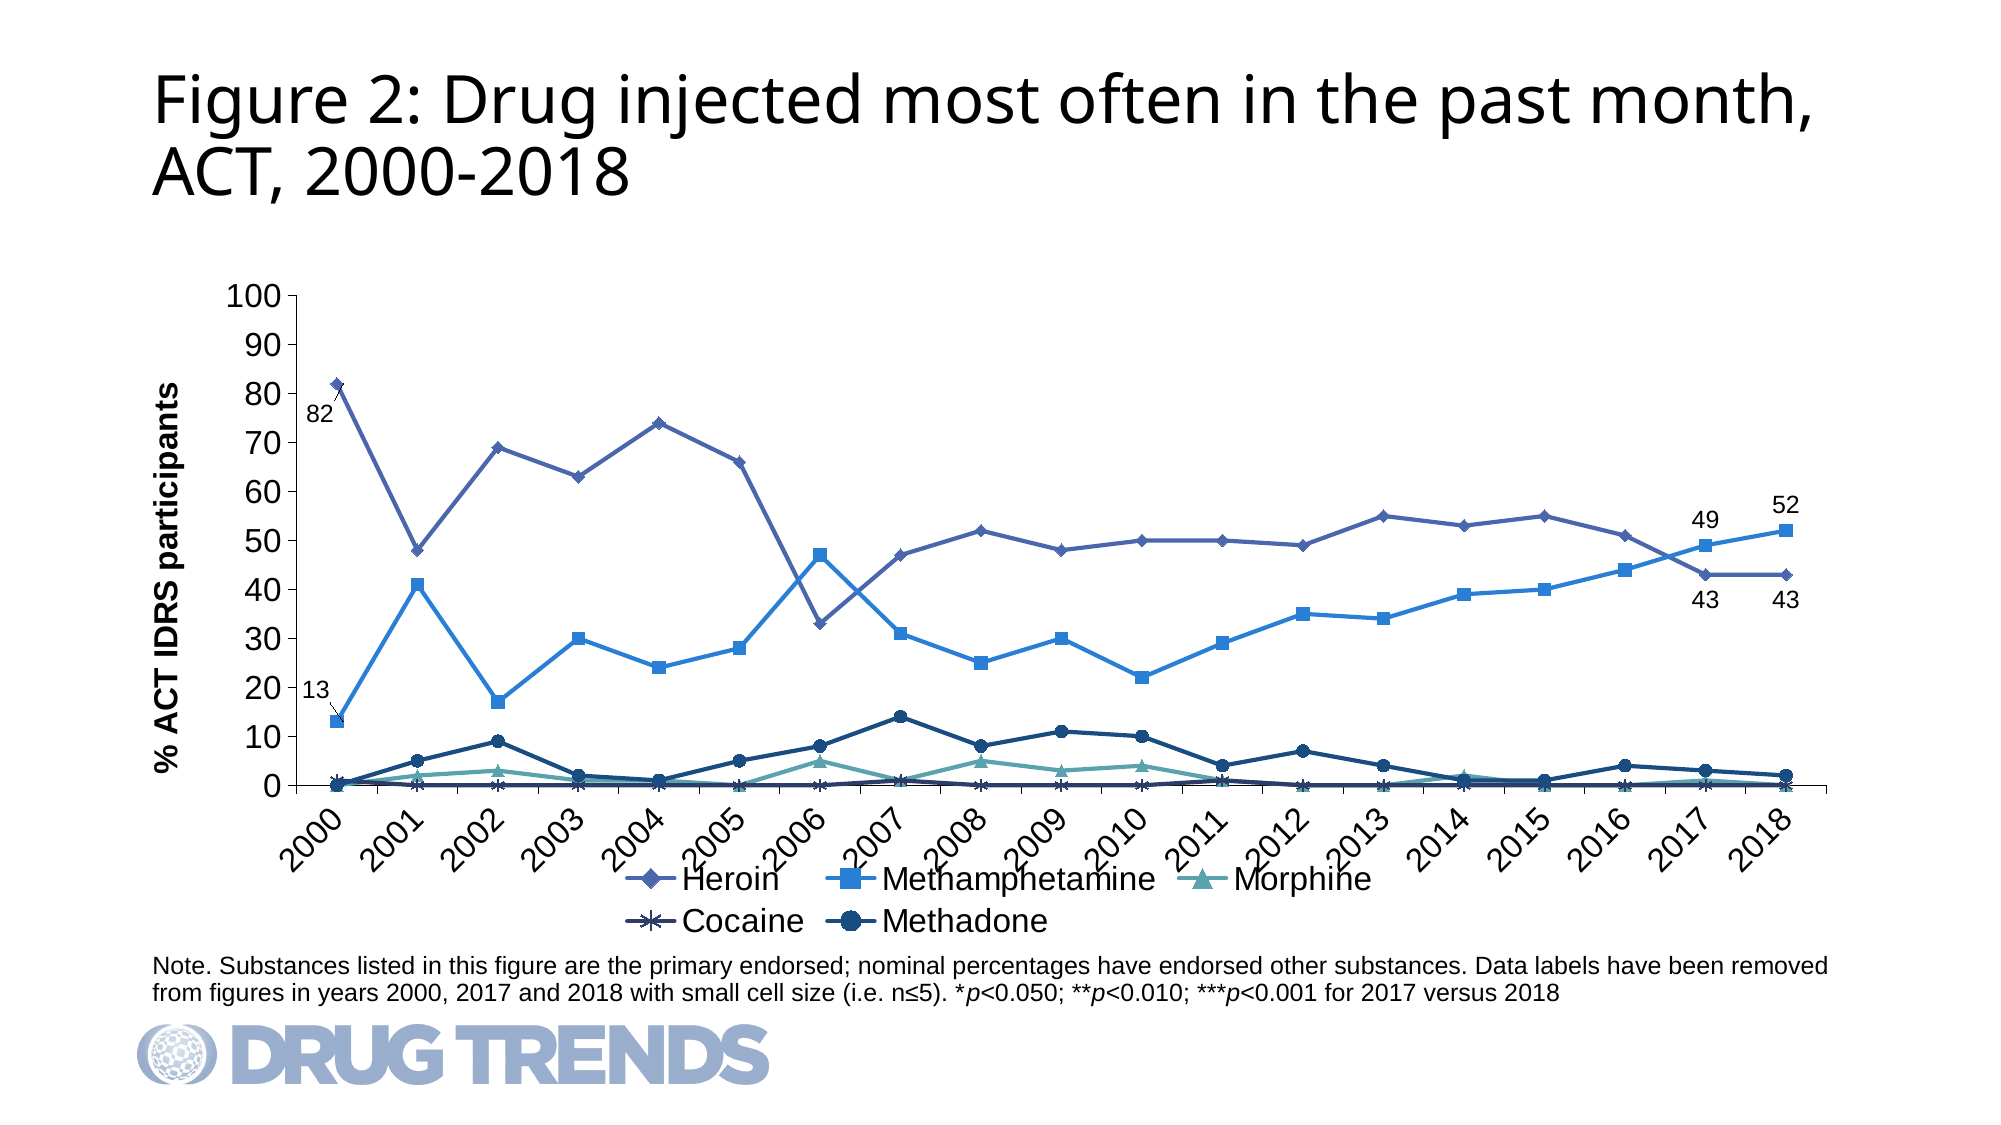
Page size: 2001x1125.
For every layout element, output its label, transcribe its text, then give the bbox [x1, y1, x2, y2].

chart [137, 260, 1863, 946]
list Note. Substances listed in this figure are the primary endorsed; nominal percentages have endorsed other substances. Data labels have been removed from figures in years 2000, 2017 and 2018 with small cell size (i.e. n≤5). *p<0.050; **p<0.010; ***p<0.001 for 2017 versus 2018 [137, 946, 1863, 1005]
title Figure 2: Drug injected most often in the past month, ACT, 2000-2018 [137, 59, 1863, 216]
